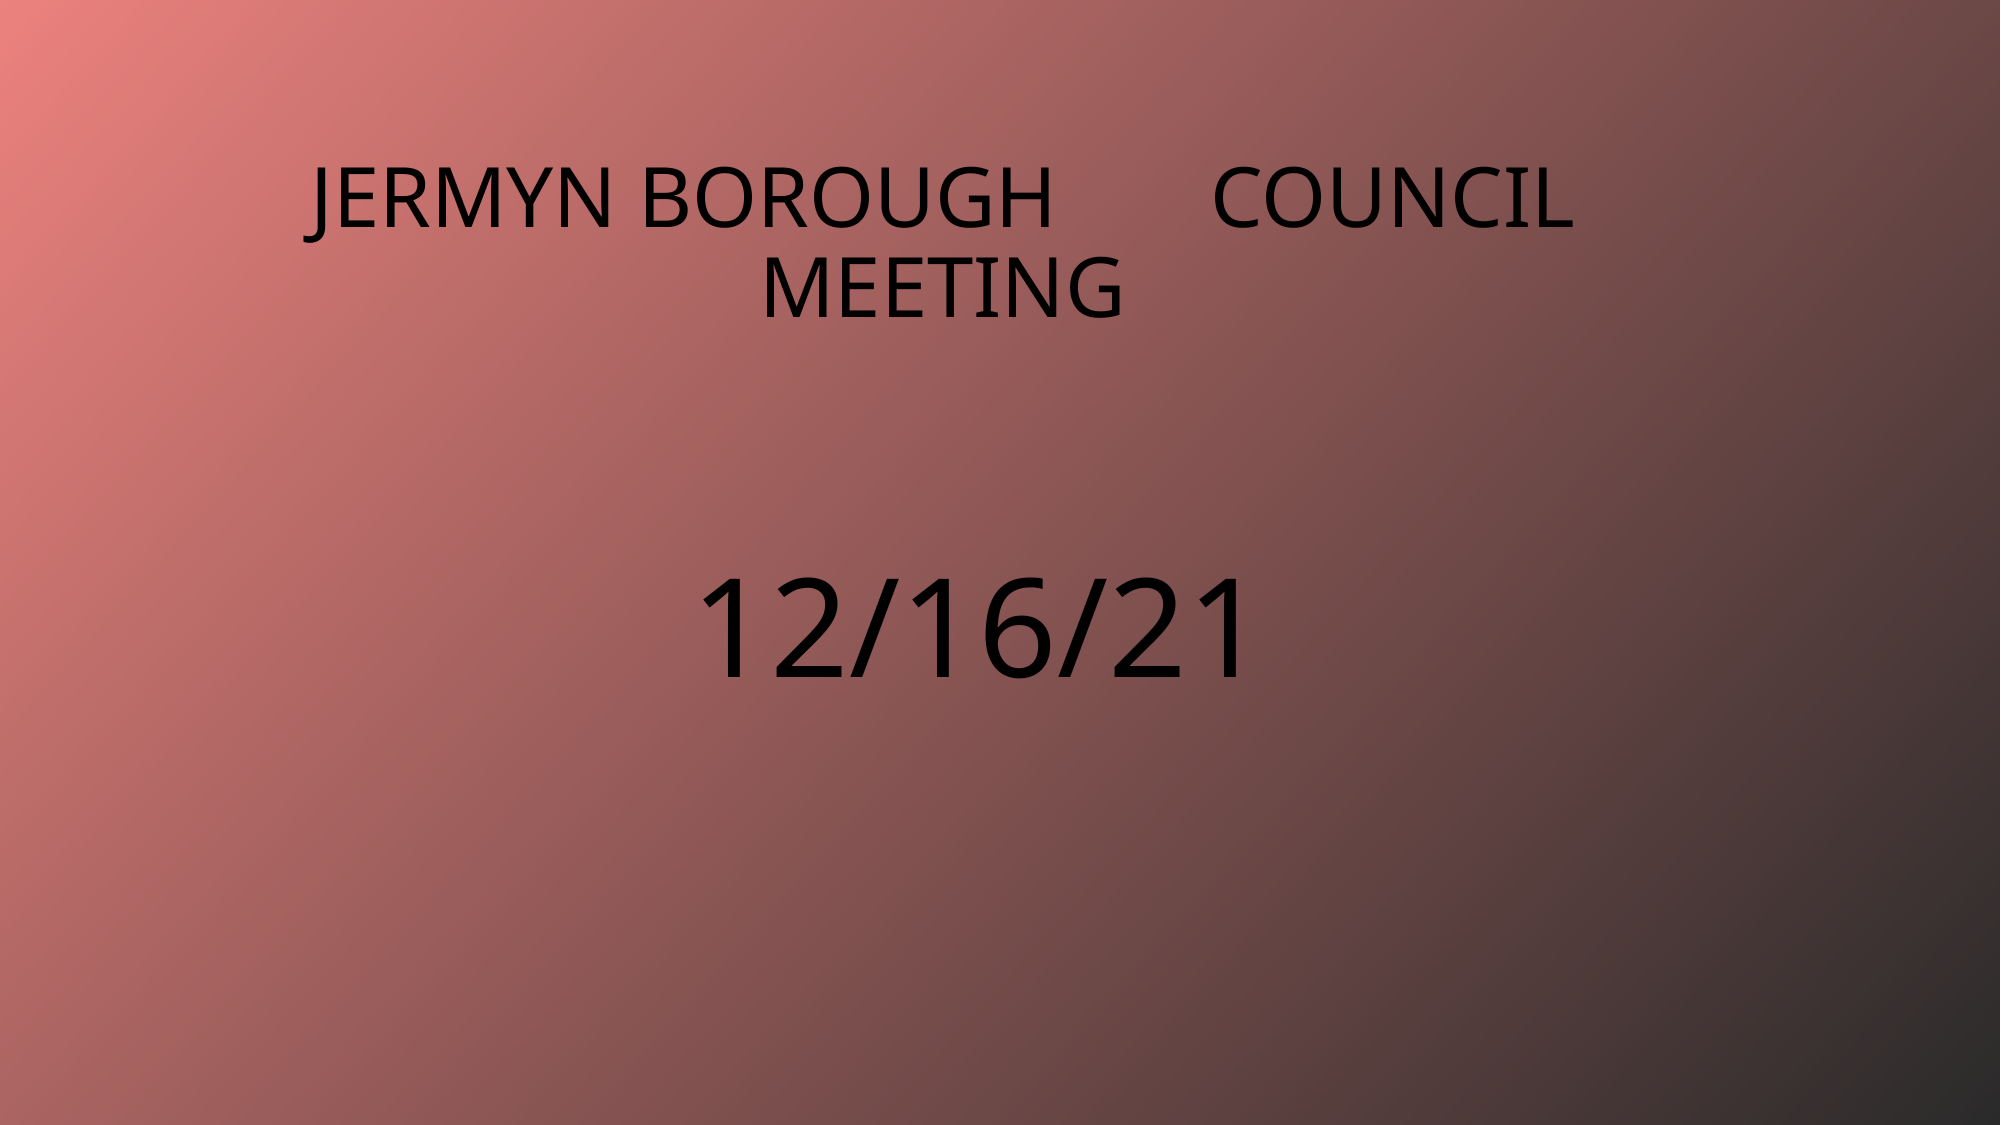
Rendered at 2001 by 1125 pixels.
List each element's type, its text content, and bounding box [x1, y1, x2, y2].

title Jermyn Borough Council Meeting [236, 139, 1649, 352]
text_box 12/16/21 [479, 532, 1480, 712]
